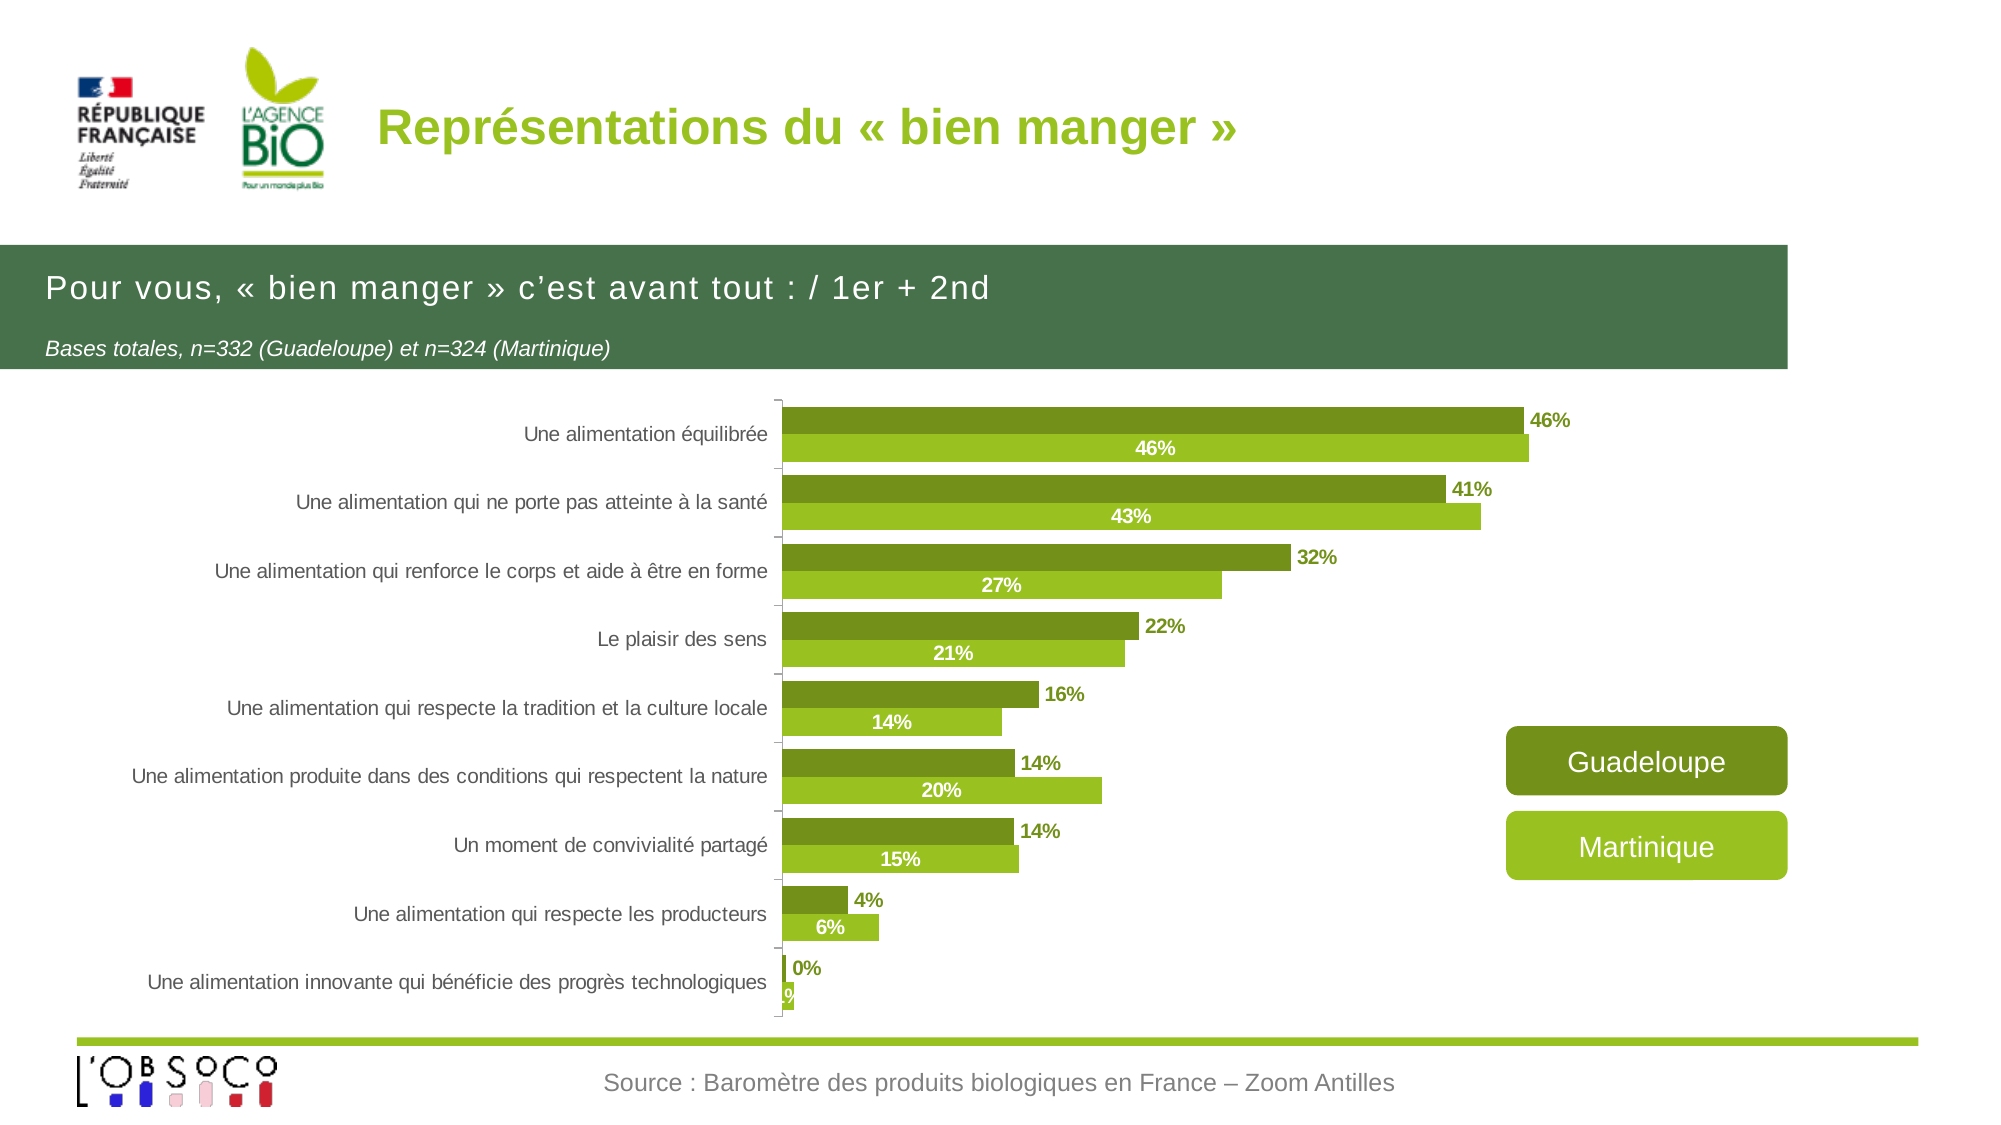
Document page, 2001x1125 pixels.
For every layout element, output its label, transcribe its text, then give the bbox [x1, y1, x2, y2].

chart [88, 367, 1788, 1038]
picture [0, 0, 430, 234]
picture [77, 1056, 277, 1107]
title Représentations du « bien manger » [377, 57, 1788, 201]
list Bases totales, n=332 (Guadeloupe) et n=324 (Martinique) [45, 334, 1788, 365]
list Pour vous, « bien manger » c’est avant tout : / 1er + 2nd [45, 244, 1788, 332]
